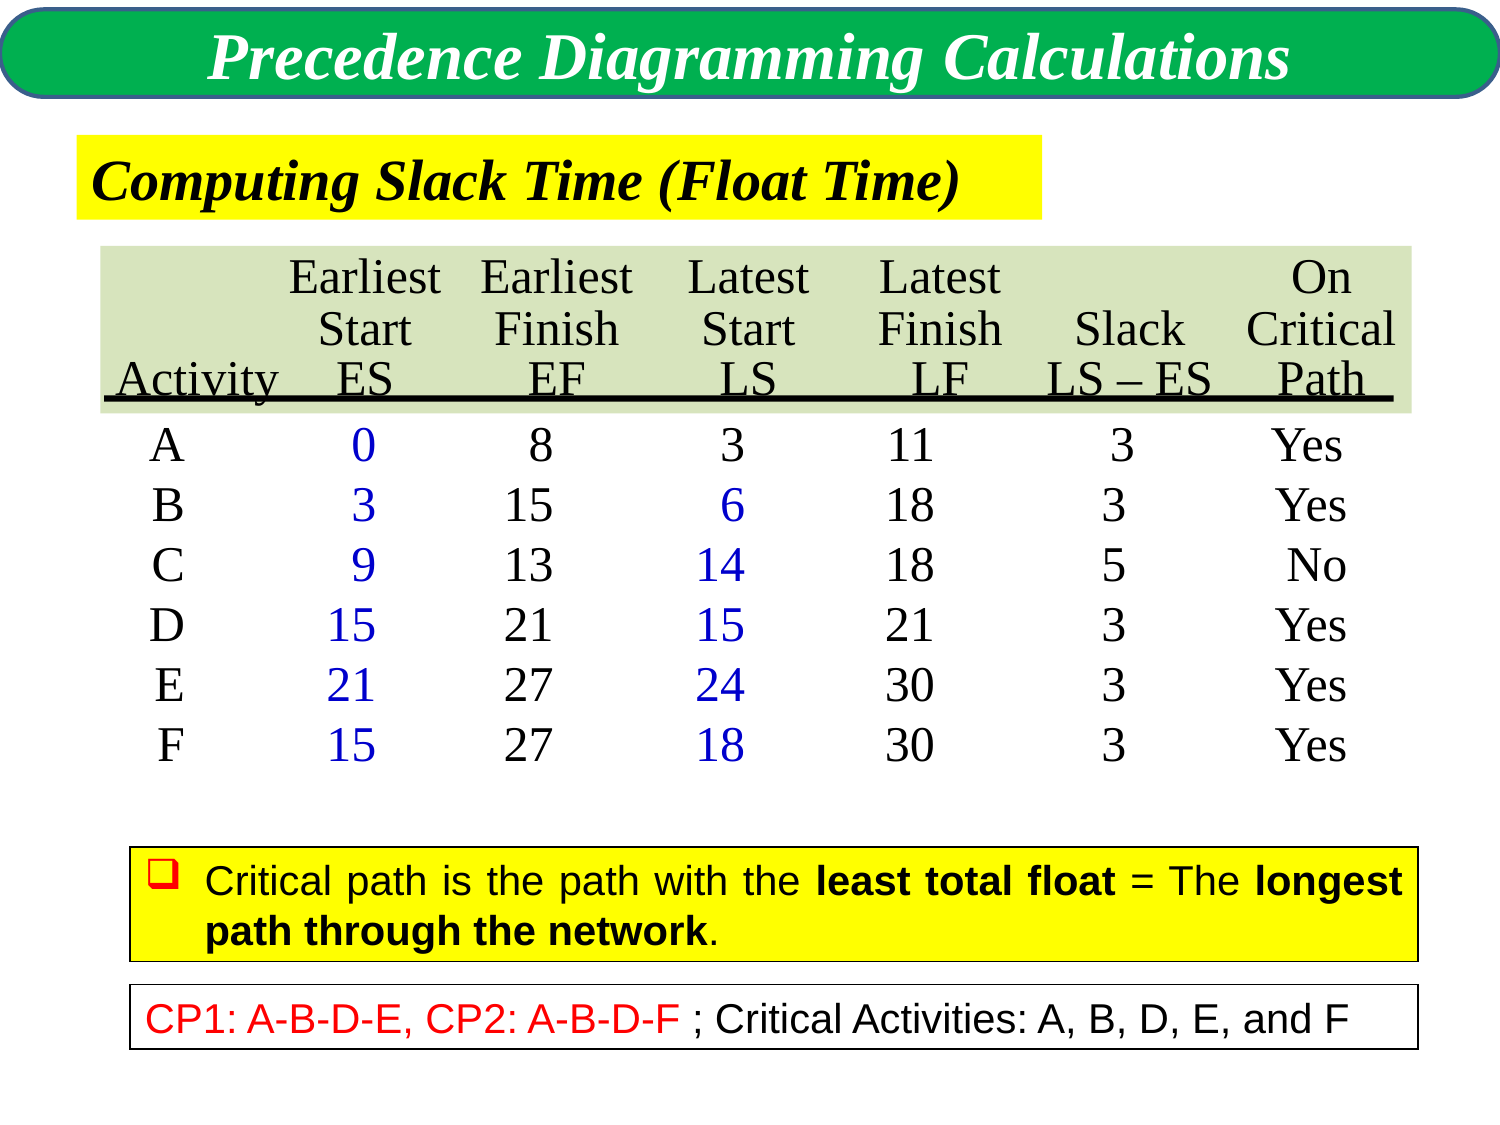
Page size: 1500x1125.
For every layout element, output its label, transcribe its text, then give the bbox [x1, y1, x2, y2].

text_box Precedence Diagramming Calculations [0, 7, 1500, 99]
text_box CP1: A-B-D-E, CP2: A-B-D-F ; Critical Activities: A, B, D, E, and F [130, 984, 1418, 1050]
text_box Computing Slack Time (Float Time) [76, 134, 1043, 220]
text_box Critical path is the path with the least total float = The longest path through the network. [130, 846, 1418, 962]
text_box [93, 245, 1419, 784]
